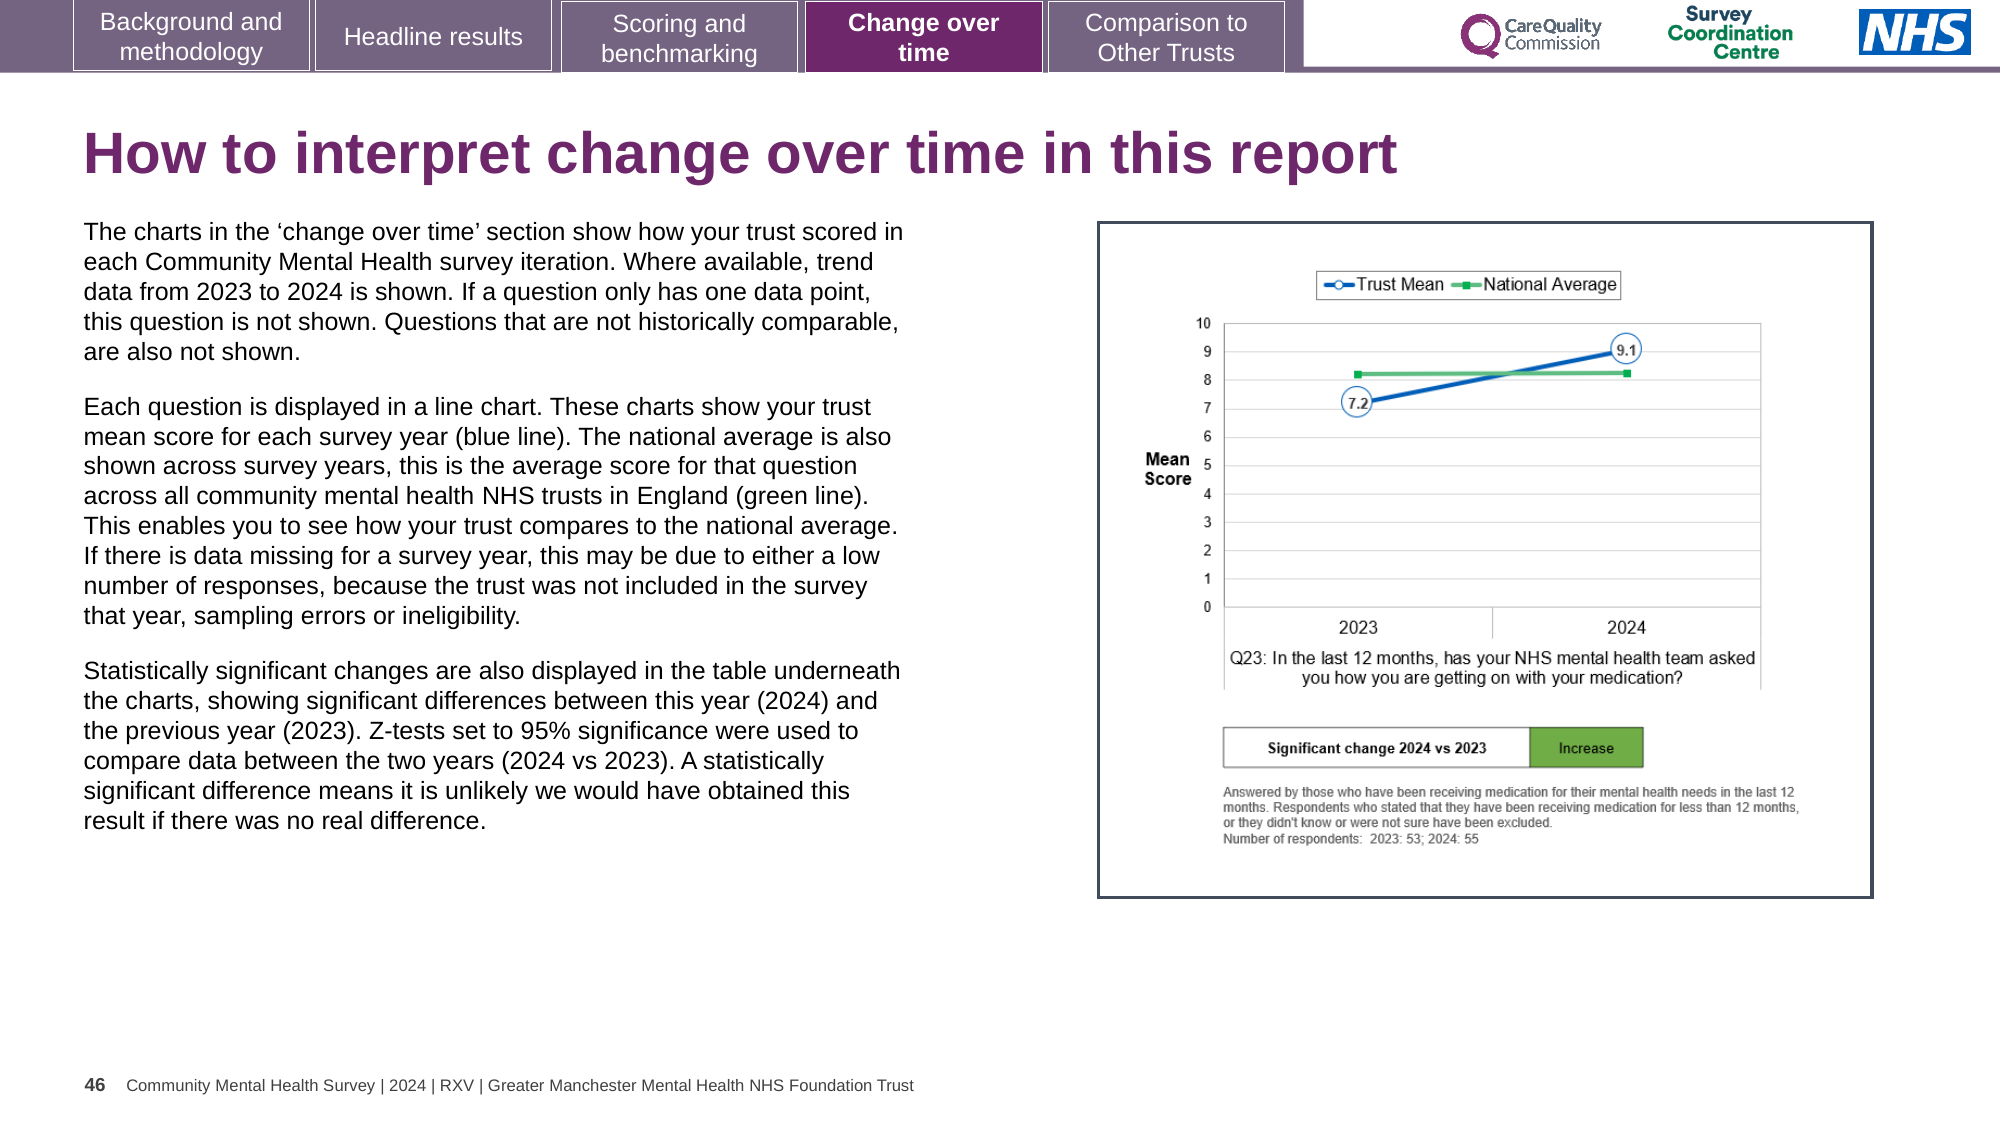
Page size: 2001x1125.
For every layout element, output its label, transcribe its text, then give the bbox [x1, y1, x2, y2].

picture [1460, 13, 1602, 59]
text_box [1097, 221, 1873, 899]
picture [1859, 9, 1971, 55]
picture [1666, 3, 1794, 61]
text_box The charts in the ‘change over time’ section show how your trust scored in each Community Mental Health survey iteration. Where available, trend data from 2023 to 2024 is shown. If a question only has one data point, this question is not shown. Questions that are not historically comparable, are also not shown. Each question is displayed in a line chart. These charts show your trust mean score for each survey year (blue line). The national average is also shown across survey years, this is the average score for that question across all community mental health NHS trusts in England (green line). This enables you to see how your trust compares to the national average. If there is data missing for a survey year, this may be due to either a low number of responses, because the trust was not included in the survey that year, sampling errors or ineligibility. Statistically significant changes are also displayed in the table underneath the charts, showing significant differences between this year (2024) and the previous year (2023). Z-tests set to 95% significance were used to compare data between the two years (2024 vs 2023). A statistically significant difference means it is unlikely we would have obtained this result if there was no real difference. [68, 208, 931, 842]
text_box 46 [84, 1065, 122, 1125]
title How to interpret change over time in this report [68, 100, 1942, 209]
picture [1138, 235, 1832, 850]
